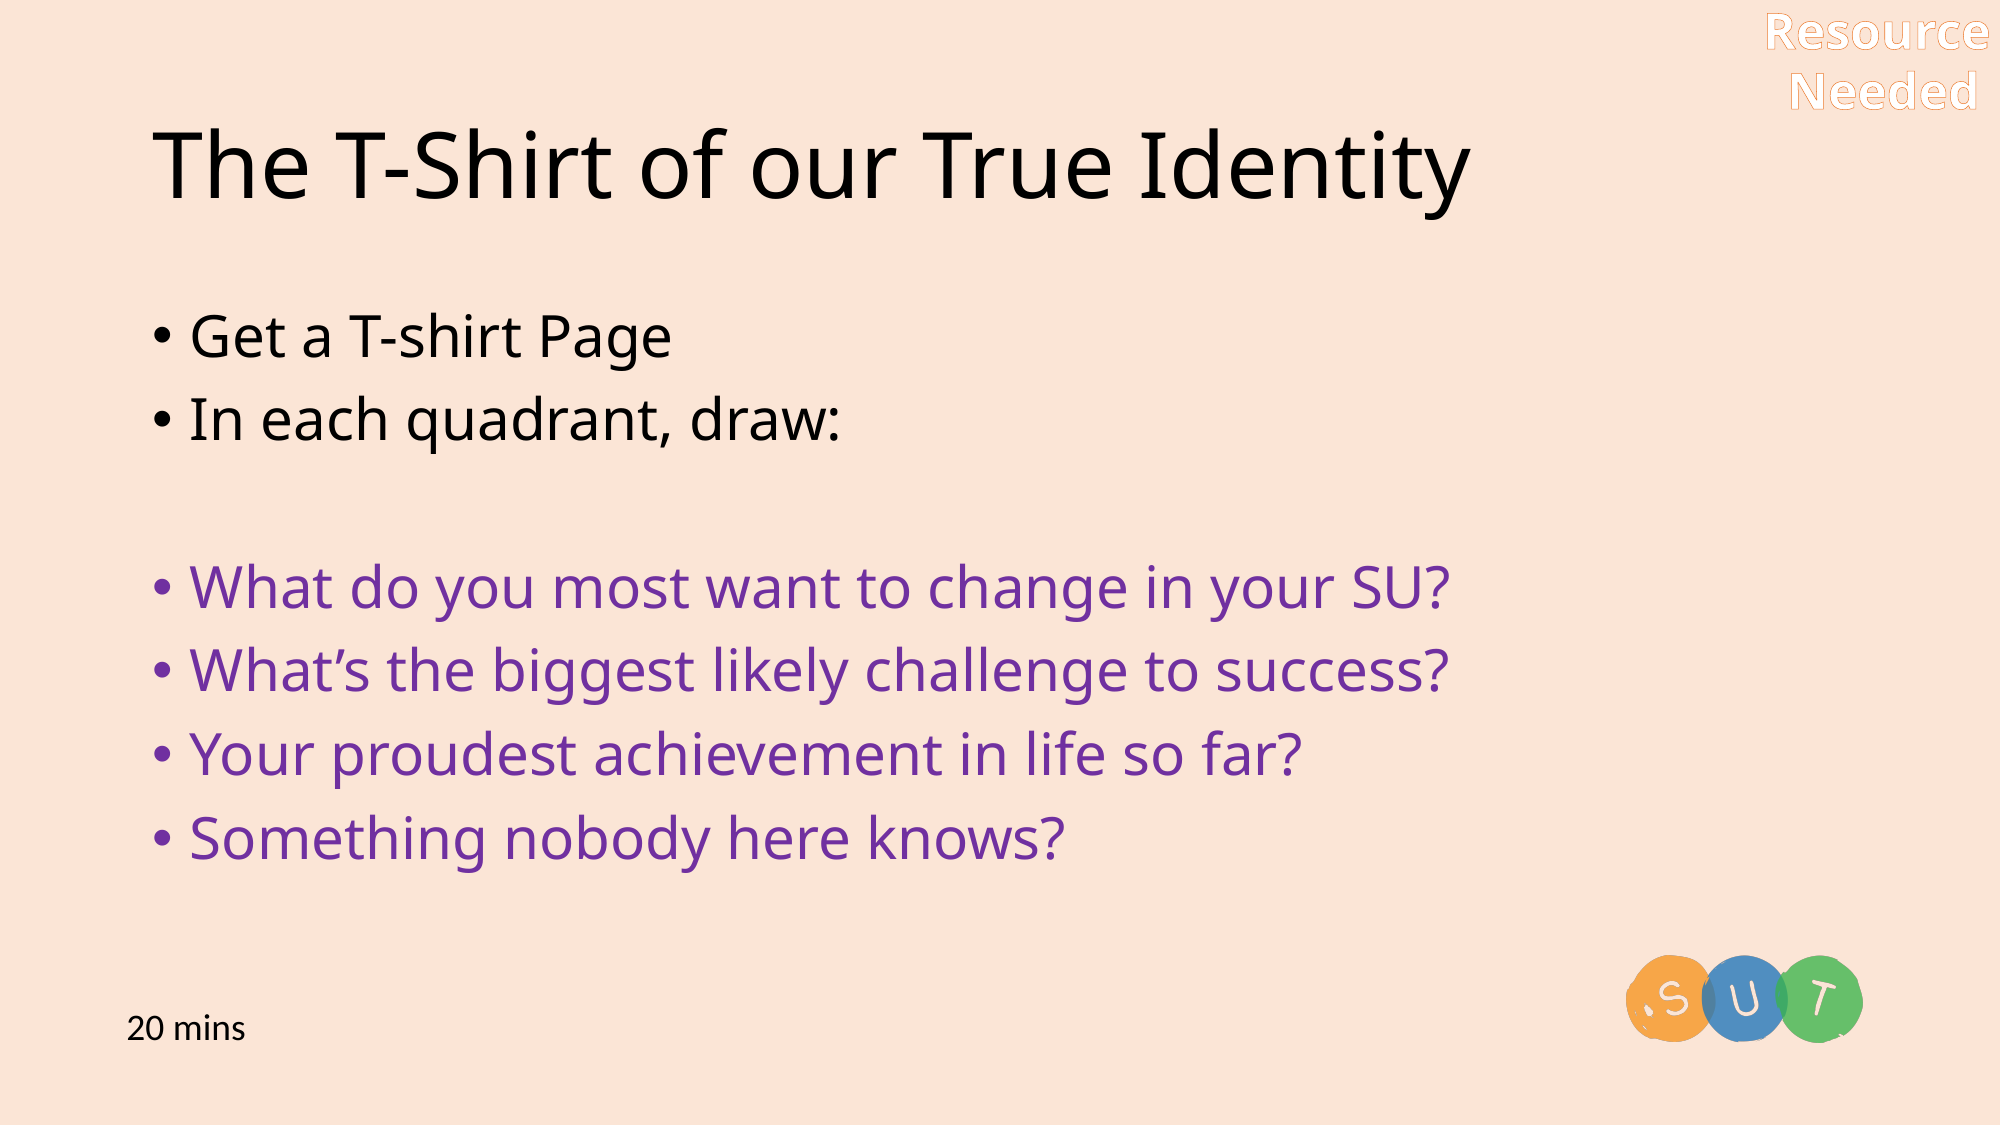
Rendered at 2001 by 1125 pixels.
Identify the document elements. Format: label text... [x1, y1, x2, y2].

picture [1626, 1014, 1863, 1043]
list Get a T-shirt Page In each quadrant, draw: What do you most want to change in your SU? What’s the biggest likely challenge to success? Your proudest achievement in life so far? Something nobody here knows? [137, 299, 1863, 1014]
text_box Resource Needed [1747, 0, 2000, 127]
title The T-Shirt of our True Identity [137, 59, 1863, 278]
text_box 20 mins [111, 995, 288, 1056]
